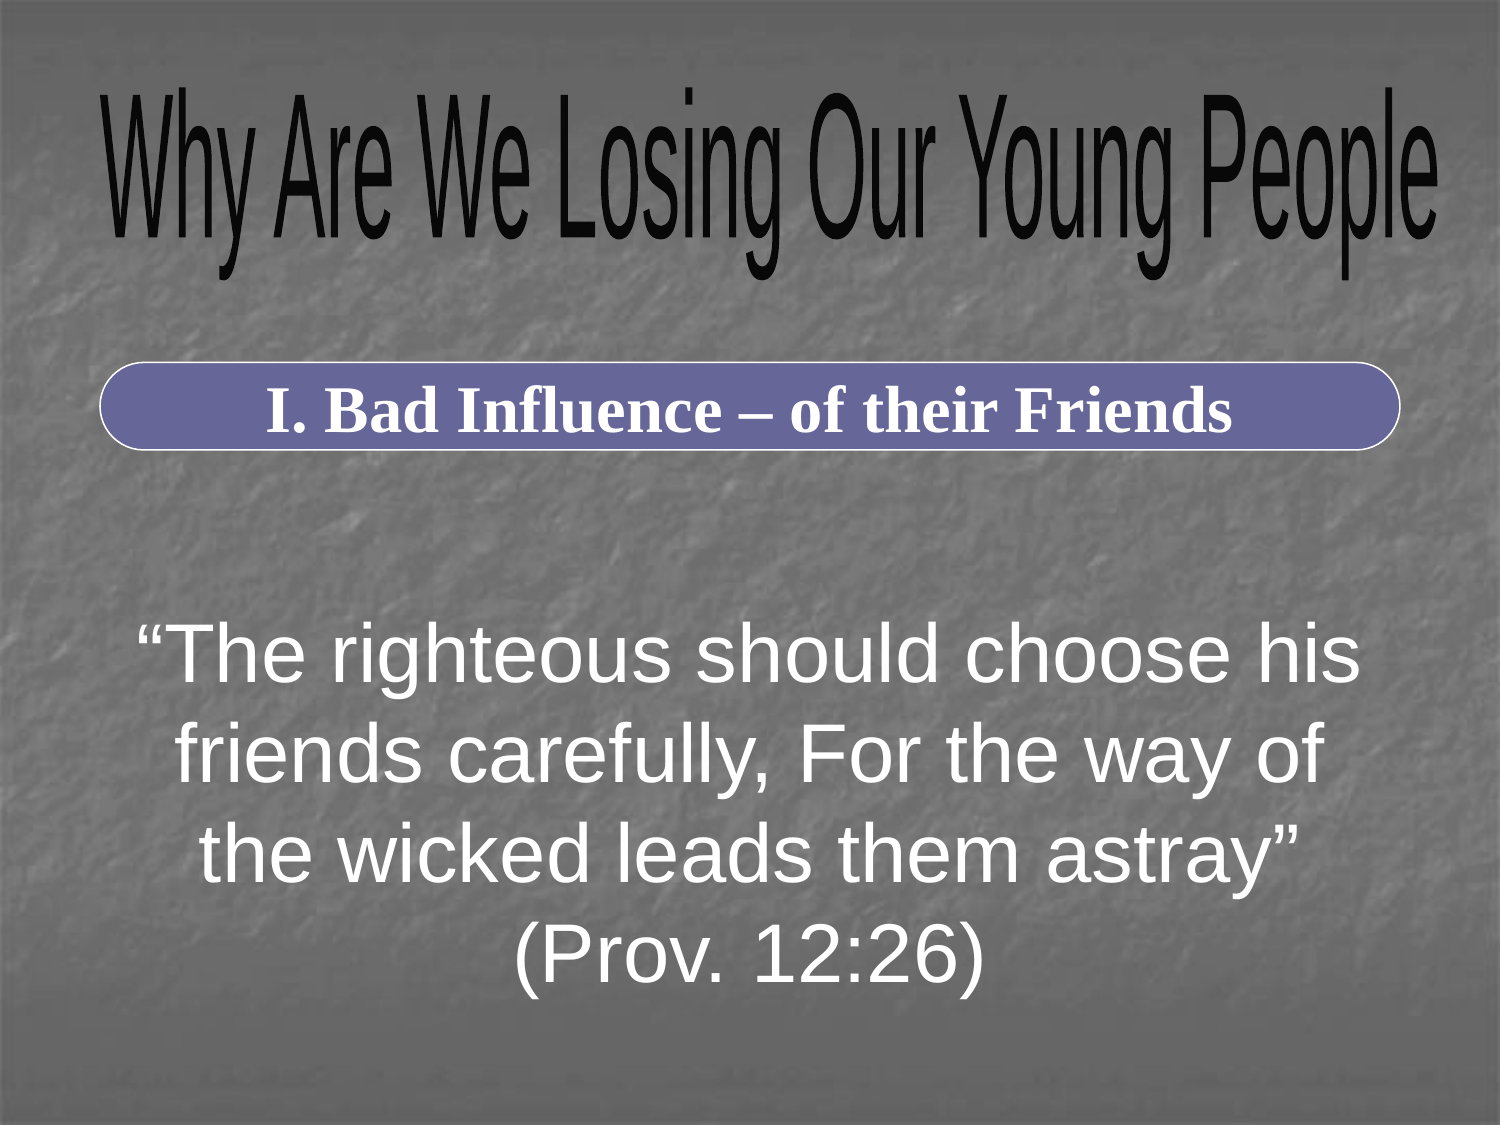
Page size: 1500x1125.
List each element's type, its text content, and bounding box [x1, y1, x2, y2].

text_box “The righteous should choose his friends carefully, For the way of the wicked leads them astray” (Prov. 12:26) [112, 592, 1388, 1007]
text_box I. Bad Influence – of their Friends [99, 362, 1400, 450]
